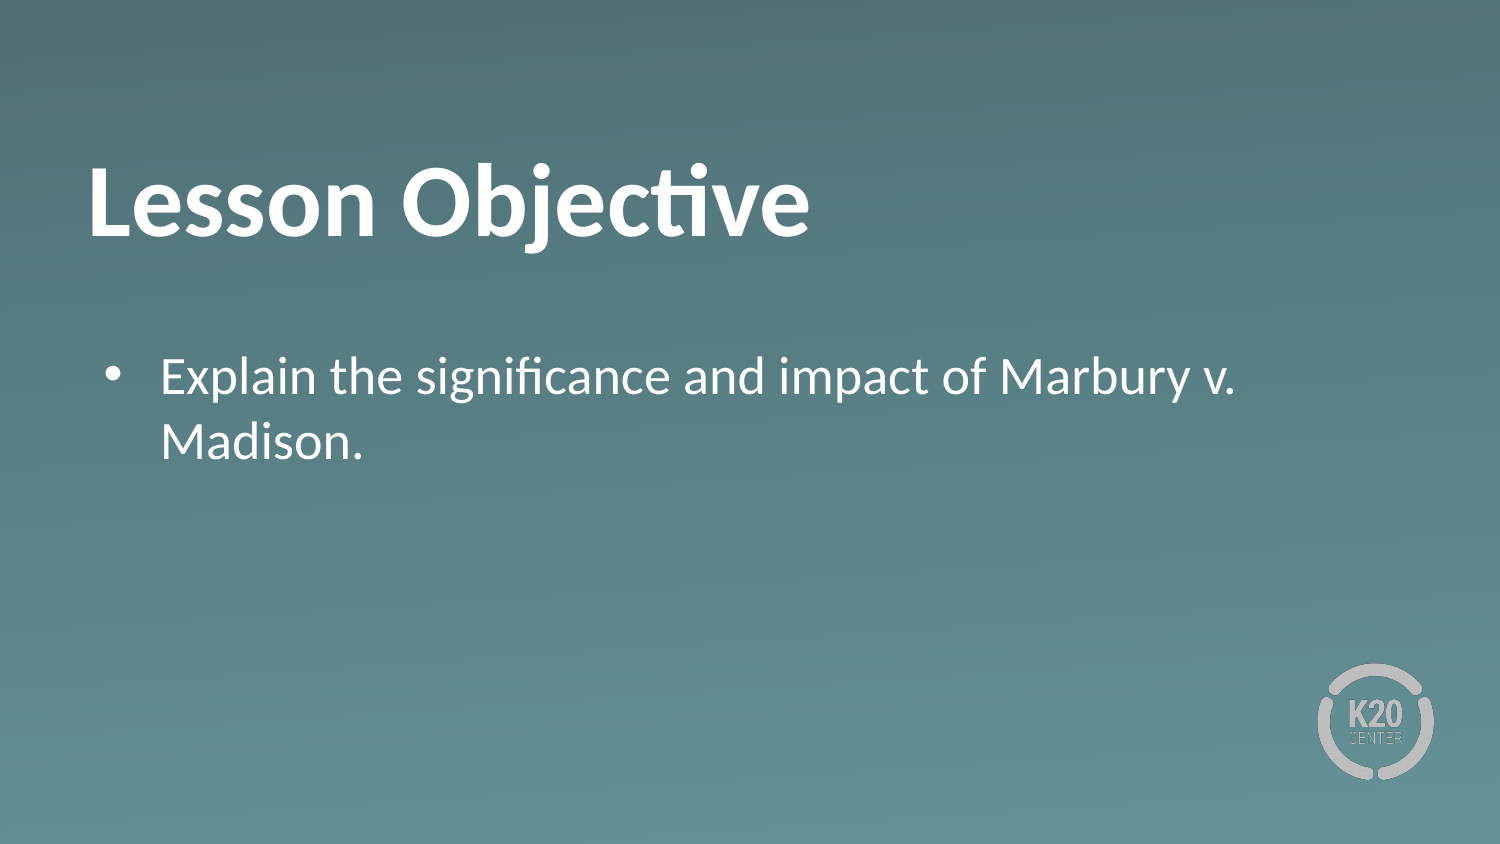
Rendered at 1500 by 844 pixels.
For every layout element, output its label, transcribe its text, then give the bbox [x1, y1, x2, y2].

picture [1300, 646, 1451, 797]
title Lesson Objective [86, 89, 843, 258]
list Explain the significance and impact of Marbury v. Madison. [86, 332, 1362, 519]
